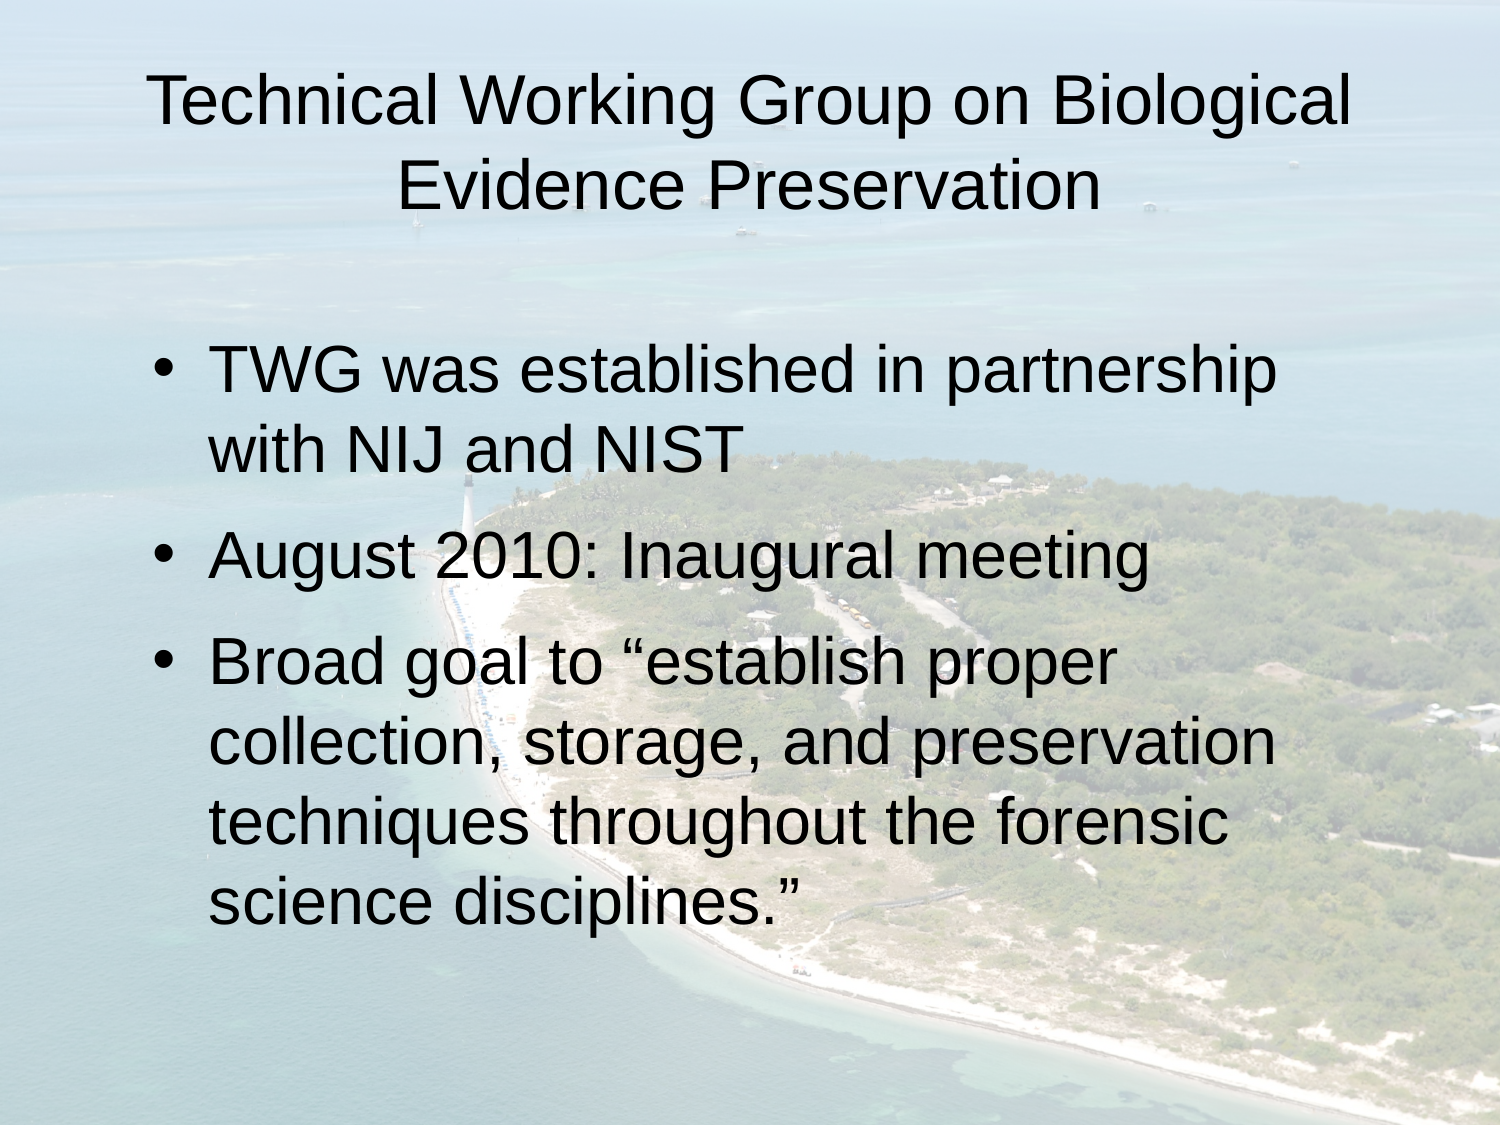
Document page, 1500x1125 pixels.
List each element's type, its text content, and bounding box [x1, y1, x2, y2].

list TWG was established in partnership with NIJ and NIST August 2010: Inaugural meeting Broad goal to “establish proper collection, storage, and preservation techniques throughout the forensic science disciplines.” [137, 224, 1425, 968]
title Technical Working Group on Biological Evidence Preservation [75, 45, 1425, 233]
